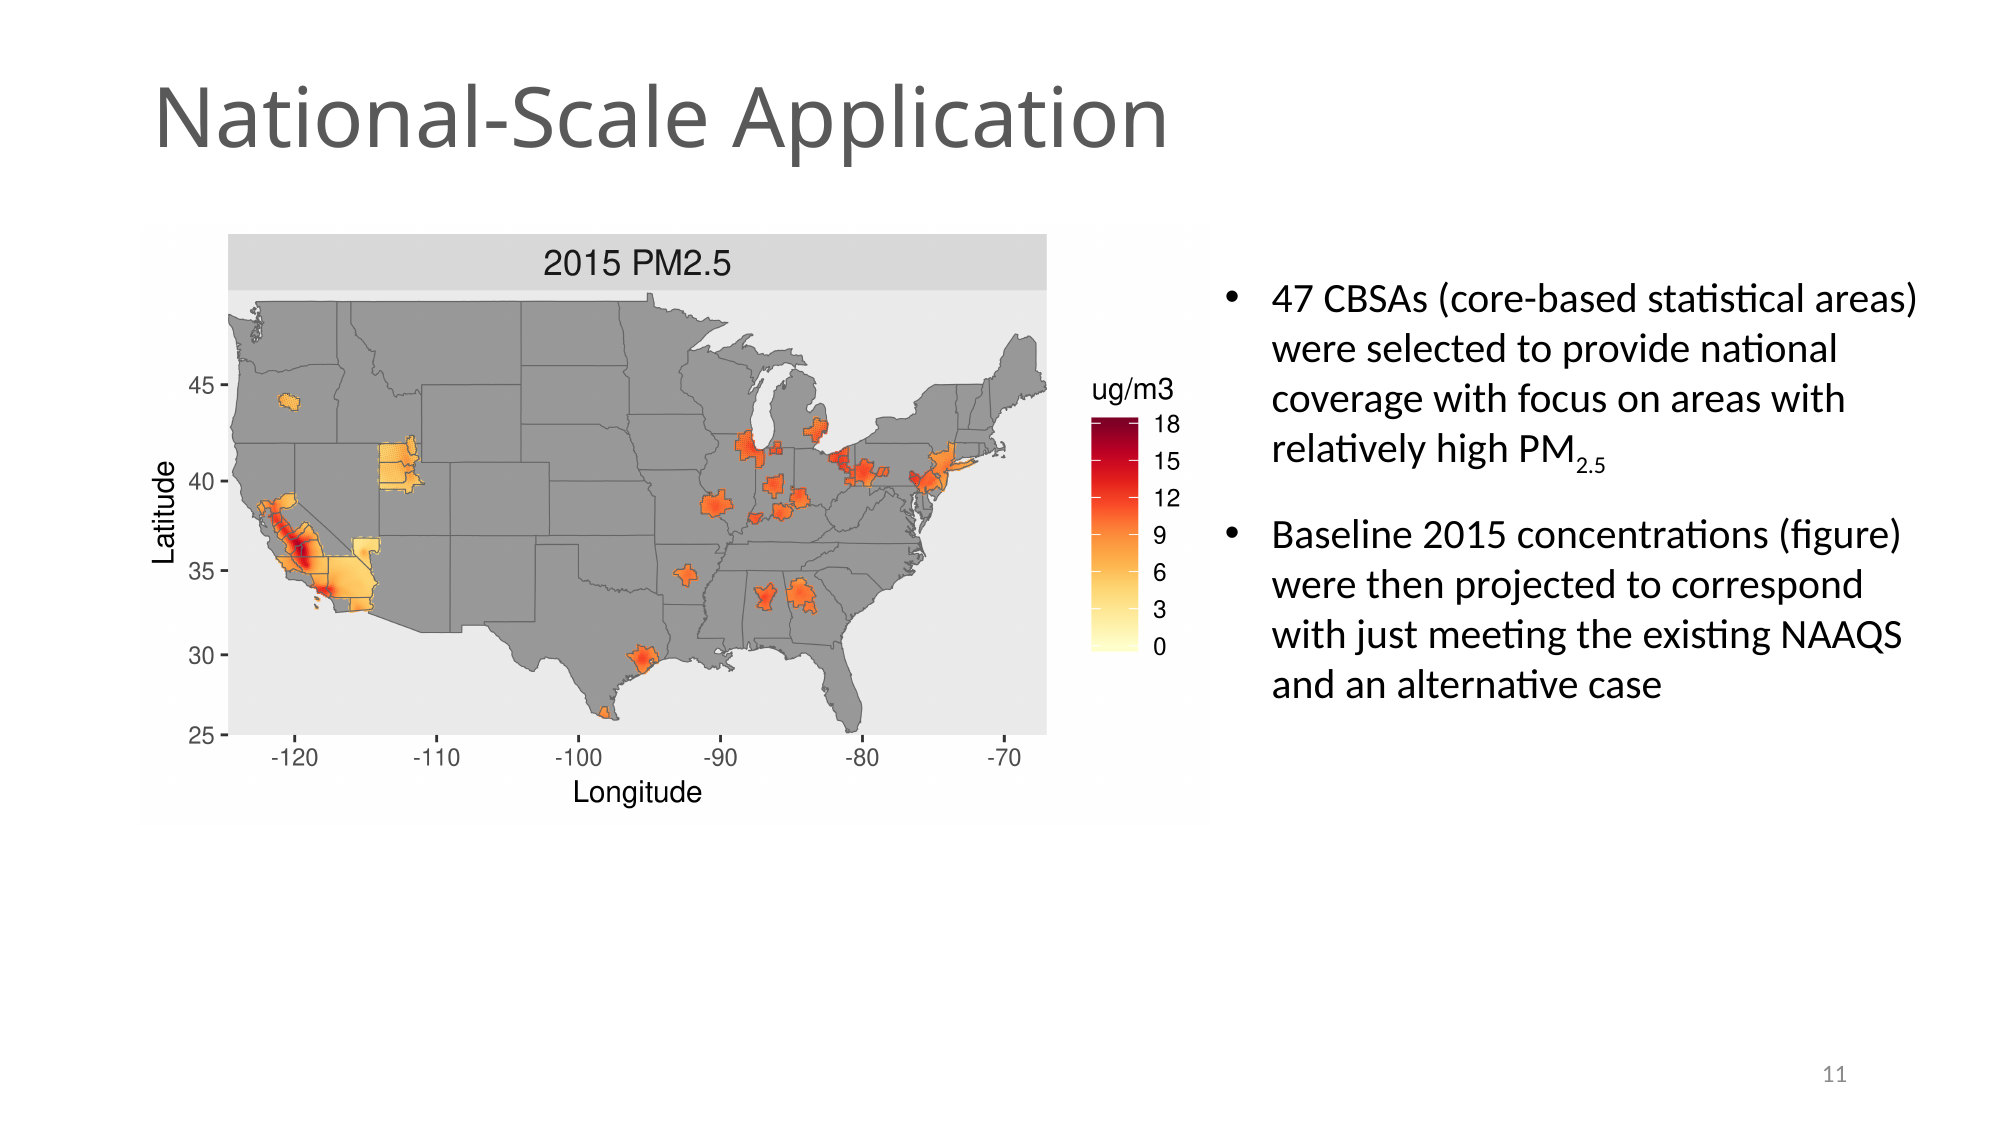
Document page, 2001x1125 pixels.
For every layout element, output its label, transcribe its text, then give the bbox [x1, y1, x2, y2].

text_box National-Scale Application [137, 56, 1314, 200]
text_box 47 CBSAs (core-based statistical areas) were selected to provide national coverage with focus on areas with relatively high PM2.5 Baseline 2015 concentrations (figure) were then projected to correspond with just meeting the existing NAAQS and an alternative case [1210, 263, 1939, 715]
slide_number 11 [1412, 1042, 1863, 1103]
picture [137, 225, 1210, 826]
